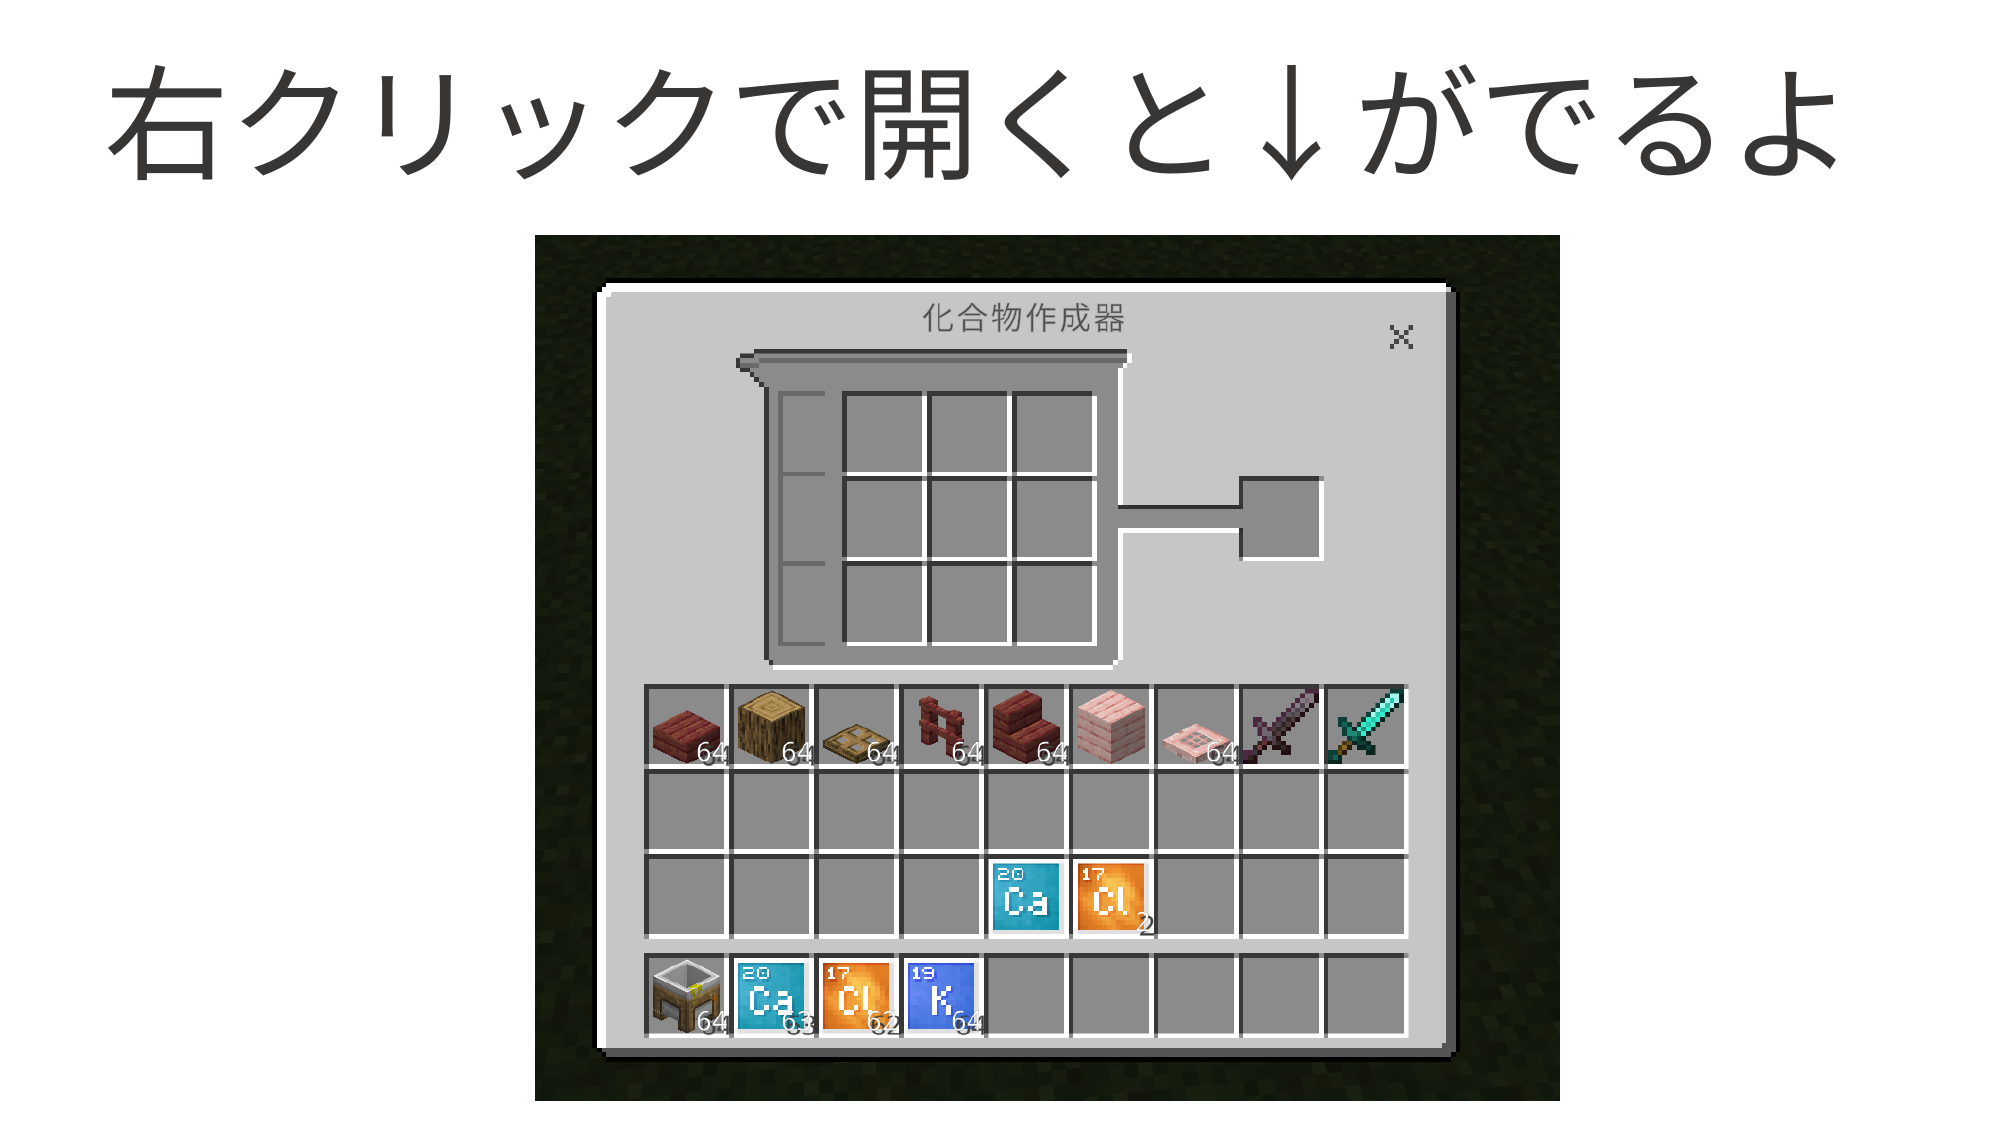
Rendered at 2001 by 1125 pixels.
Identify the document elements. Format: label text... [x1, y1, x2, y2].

picture [535, 235, 1560, 1101]
title 右クリックで開くと↓がでるよ [89, 24, 1870, 206]
